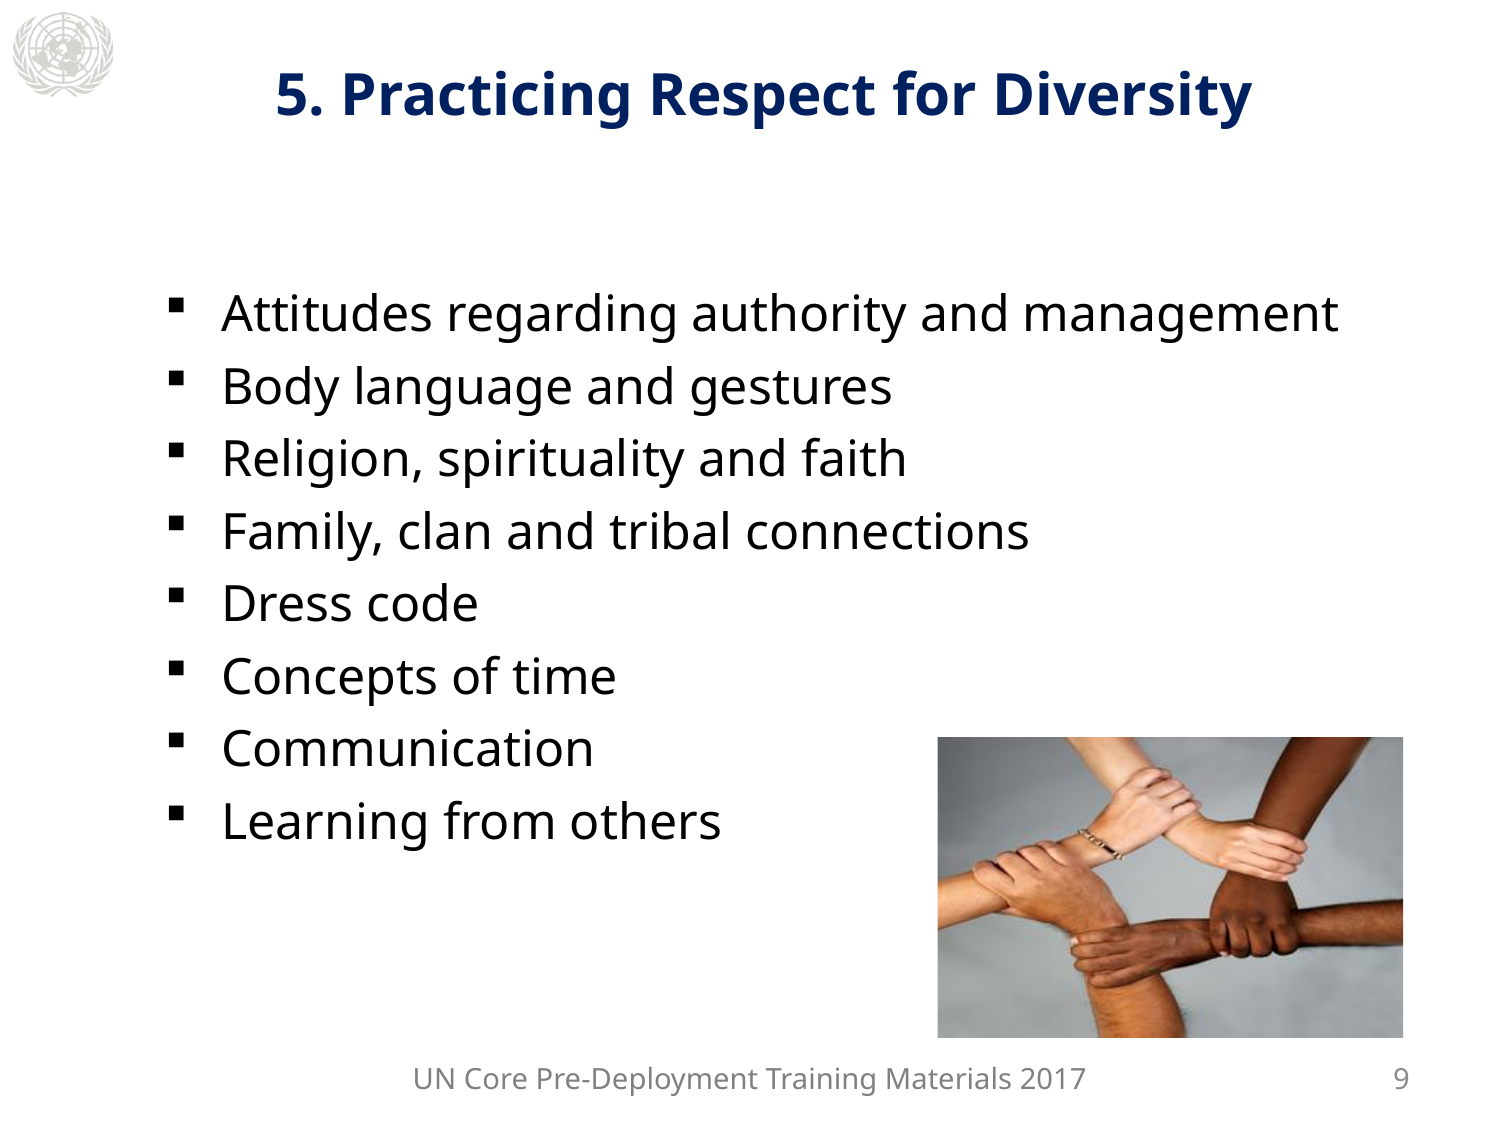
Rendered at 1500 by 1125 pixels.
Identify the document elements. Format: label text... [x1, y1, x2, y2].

text_box 5. Practicing Respect for Diversity [73, 48, 1427, 215]
text_box UN Core Pre-Deployment Training Materials 2017 [350, 1052, 1150, 1103]
picture [937, 737, 1404, 1038]
slide_number 9 [1150, 1052, 1425, 1103]
text_box Attitudes regarding authority and management Body language and gestures Religion, spirituality and faith Family, clan and tribal connections Dress code Concepts of time Communication Learning from others [149, 274, 1363, 857]
picture [13, 12, 113, 97]
